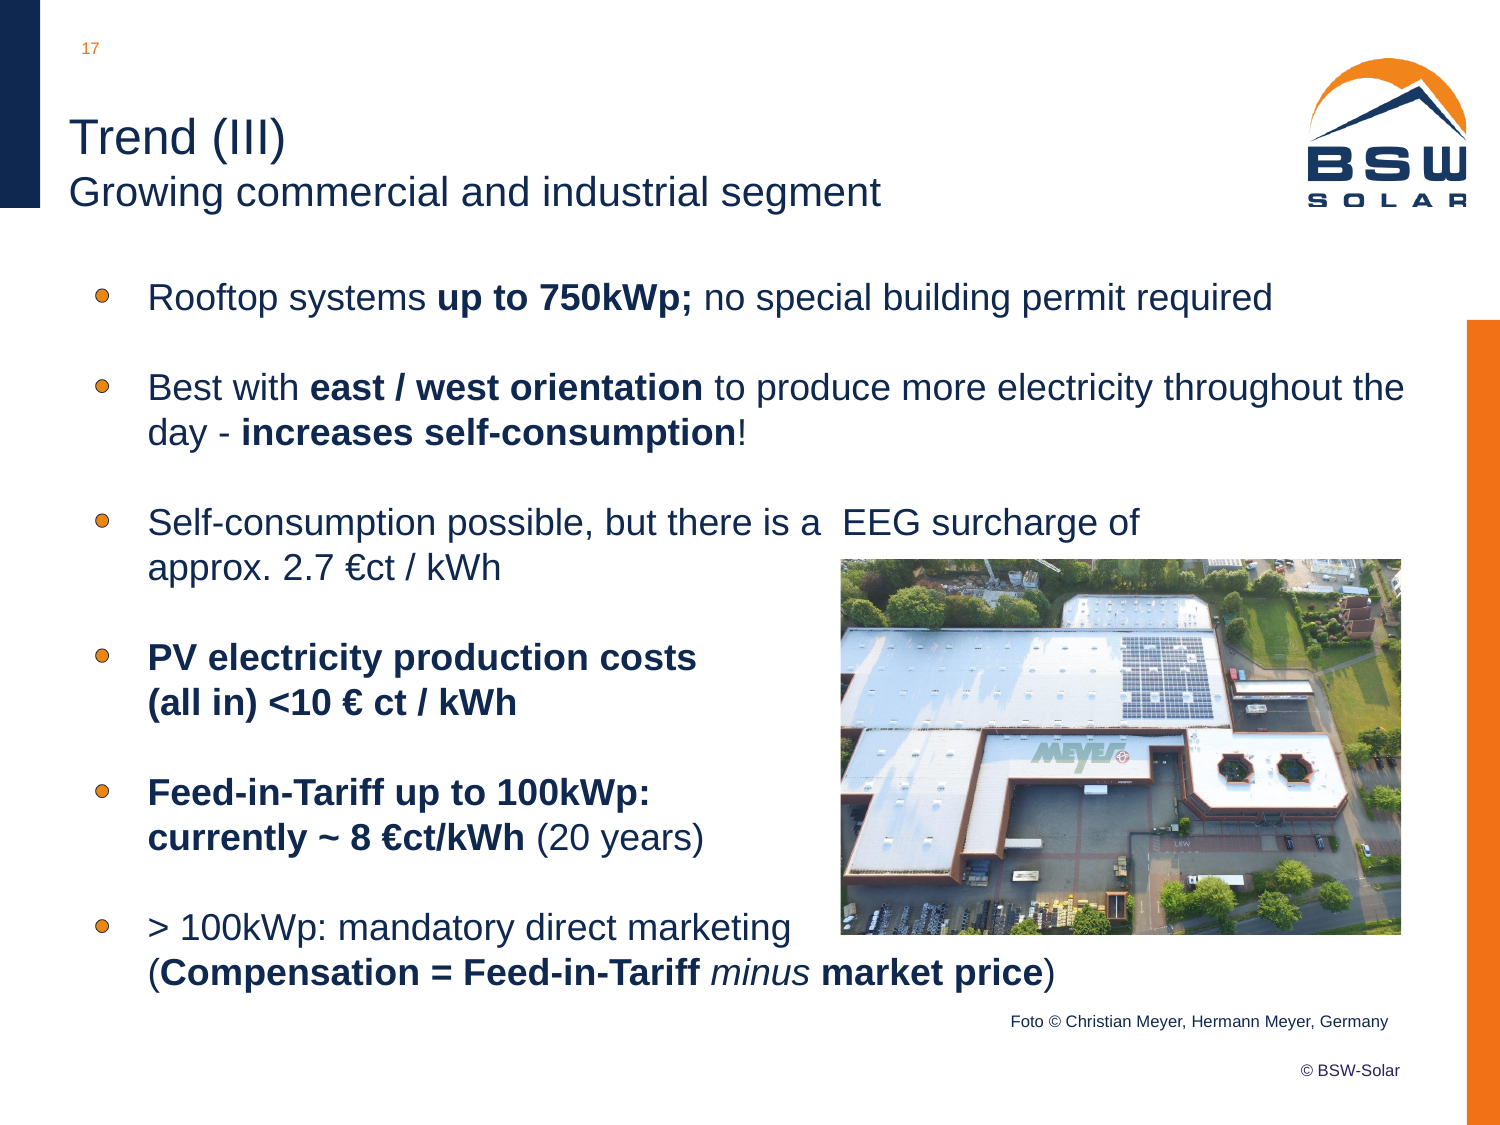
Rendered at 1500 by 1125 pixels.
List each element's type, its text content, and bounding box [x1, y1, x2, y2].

picture [91, 284, 113, 307]
text_box Foto © Christian Meyer, Hermann Meyer, Germany [995, 1003, 1500, 1039]
footer © BSW-Solar [1300, 1059, 1409, 1081]
slide_number 17 [69, 0, 112, 58]
picture [91, 644, 113, 667]
picture [91, 509, 113, 532]
picture [91, 780, 113, 802]
picture [840, 559, 1402, 935]
picture [91, 915, 113, 937]
text_box Rooftop systems up to 750kWp; no special building permit required Best with east / west orientation to produce more electricity throughout the day - increases self-consumption! Self-consumption possible, but there is a EEG surcharge of approx. 2.7 €ct / kWh PV electricity production costs (all in) <10 € ct / kWh Feed-in-Tariff up to 100kWp: currently ~ 8 €ct/kWh (20 years) > 100kWp: mandatory direct marketing (Compensation = Feed-in-Tariff minus market price) [76, 267, 1418, 941]
picture [91, 375, 113, 397]
title Trend (III) Growing commercial and industrial segment [68, 66, 1263, 215]
